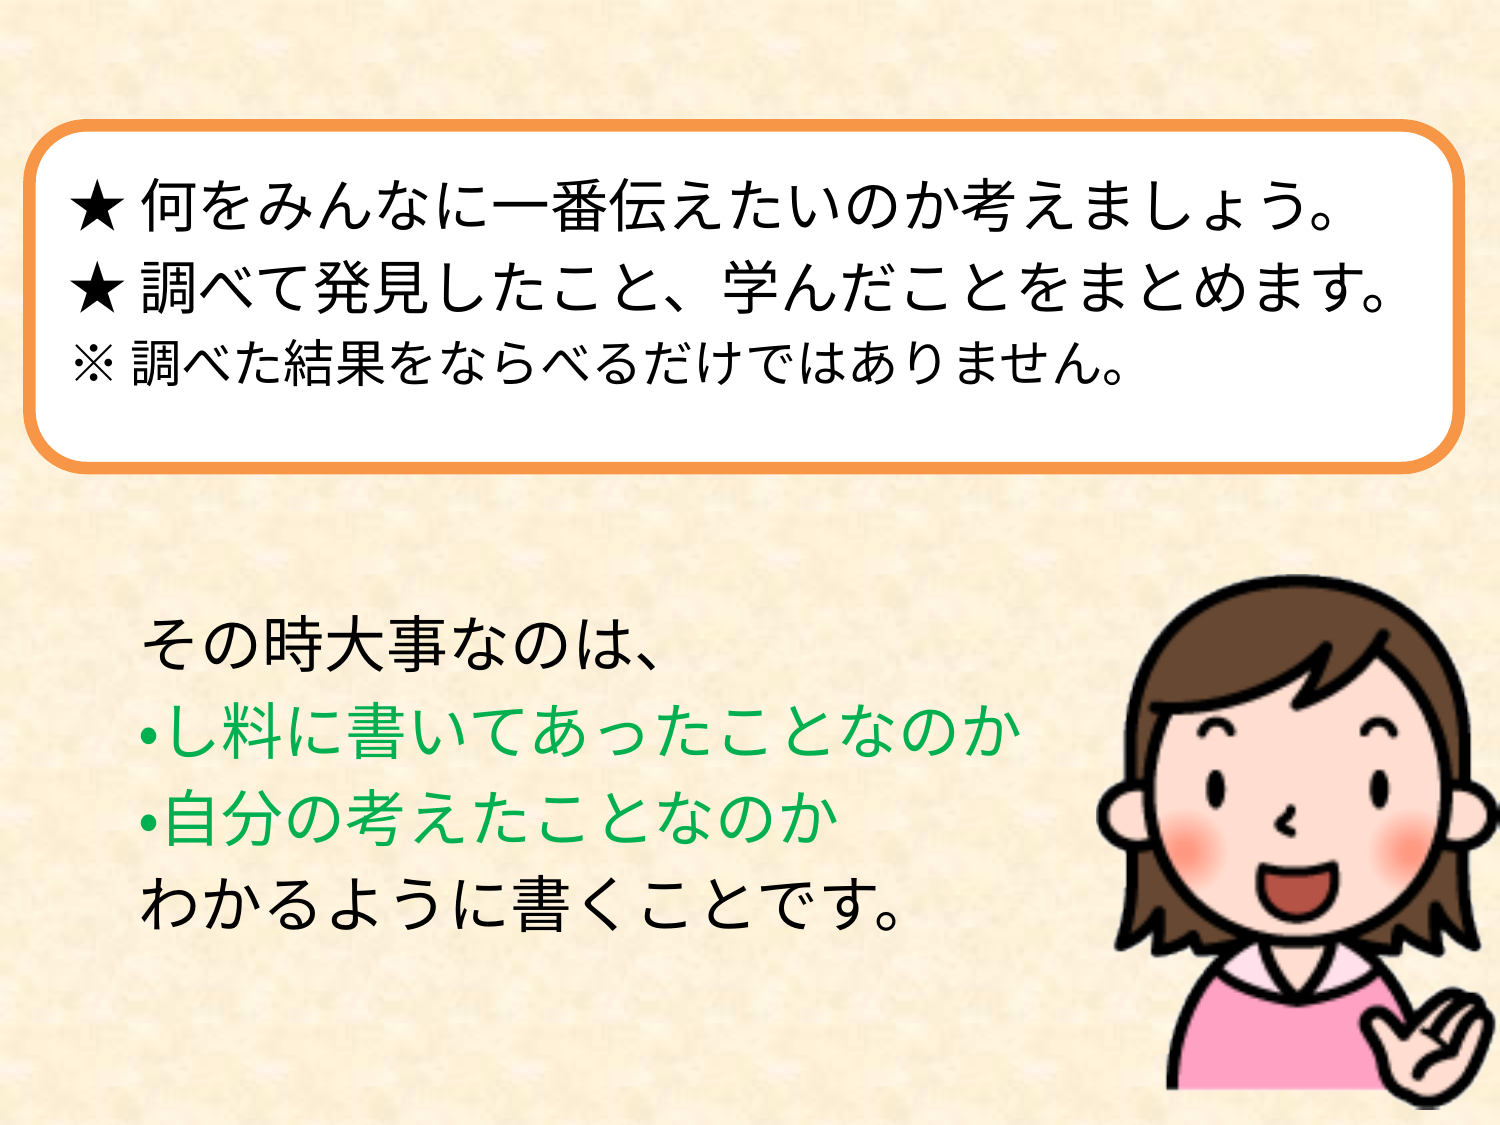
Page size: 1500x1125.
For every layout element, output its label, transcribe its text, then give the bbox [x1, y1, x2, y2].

text_box その時大事なのは、 ・し料に書いてあったことなのか ・自分の考えたことなのか わかるように書くことです。 [123, 597, 1091, 1000]
list ★何をみんなに一番伝えたいのか考えましょう。 ★調べて発見したこと、学んだことをまとめます。 ※調べた結果をならべるだけではありません。 [53, 160, 1459, 457]
picture [0, 0, 1500, 1125]
text_box [27, 123, 1457, 471]
